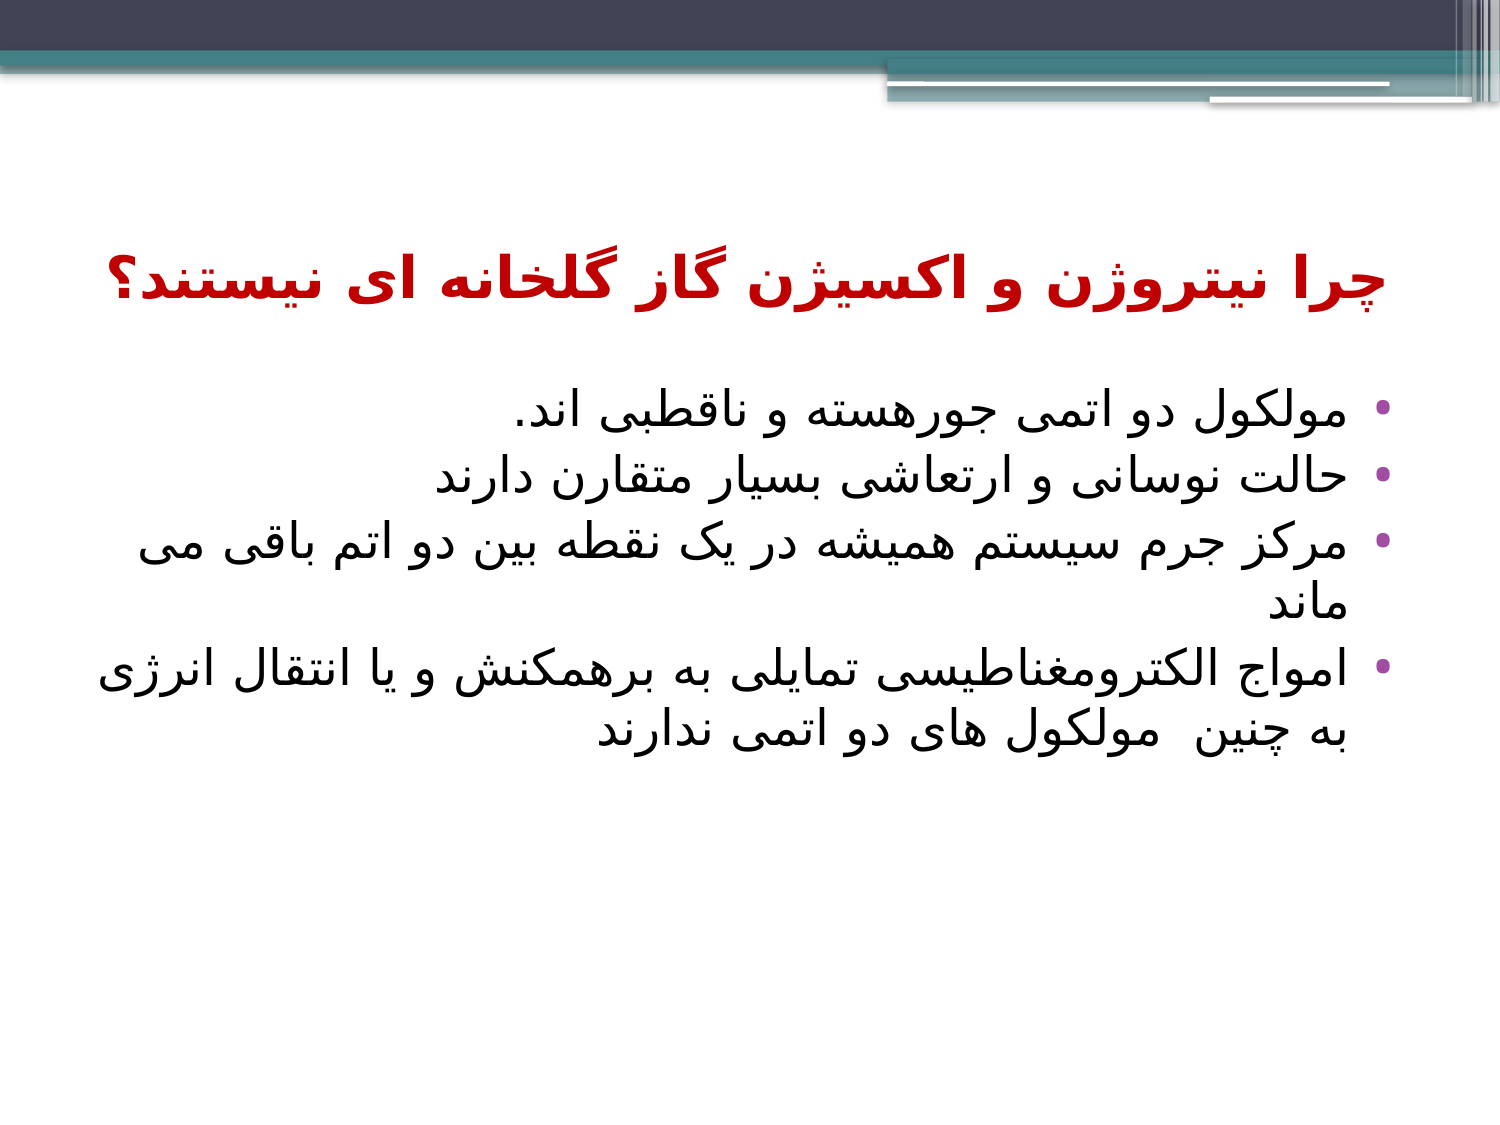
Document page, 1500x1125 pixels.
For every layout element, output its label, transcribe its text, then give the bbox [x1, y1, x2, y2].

list مولکول دو اتمی جورهسته و ناقطبی اند. حالت نوسانی و ارتعاشی بسیار متقارن دارند مرکز جرم سیستم همیشه در یک نقطه بین دو اتم باقی می ماند امواج الکترومغناطیسی تمایلی به برهمکنش و یا انتقال انرژی به چنین مولکول های دو اتمی ندارند [75, 368, 1425, 1079]
title چرا نیتروژن و اکسیژن گاز گلخانه ای نیستند؟ [75, 187, 1425, 363]
